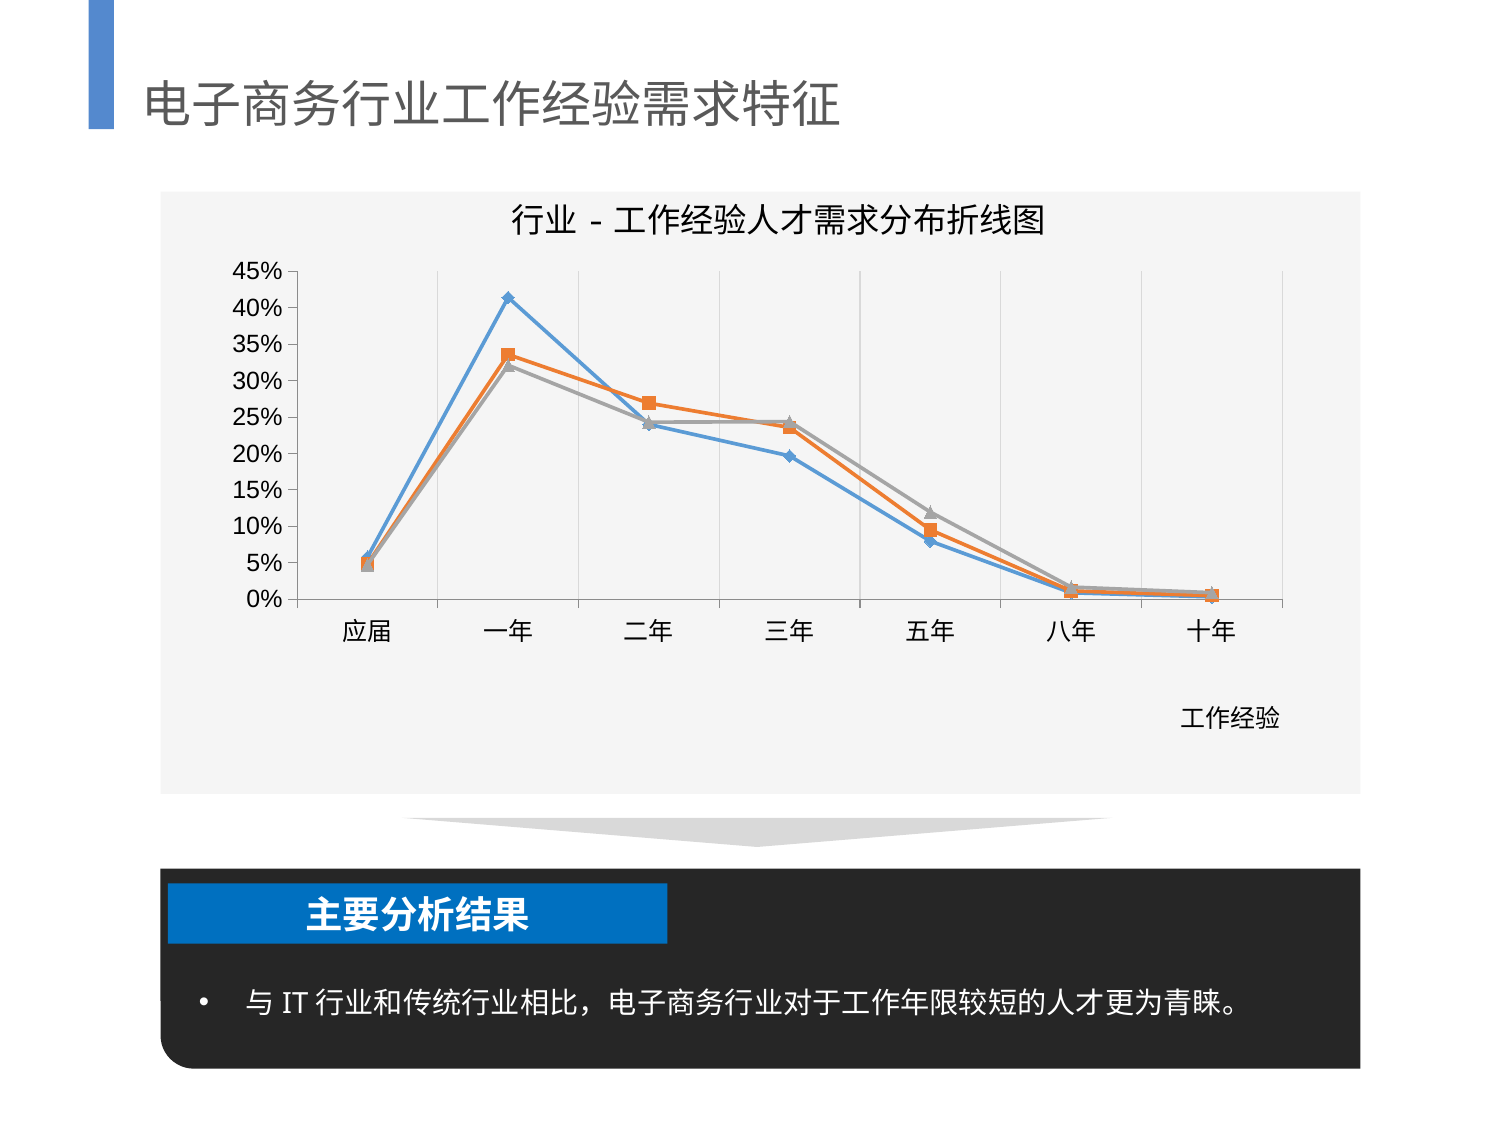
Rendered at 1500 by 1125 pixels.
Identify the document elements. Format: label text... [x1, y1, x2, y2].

text_box [159, 191, 1361, 795]
text_box [401, 816, 1113, 849]
text_box [88, 0, 115, 130]
text_box [159, 867, 1362, 1070]
text_box 电子商务行业工作经验需求特征 [126, 64, 883, 140]
chart [210, 247, 1305, 794]
text_box 与IT行业和传统行业相比，电子商务行业对于工作年限较短的人才更为青睐。 [184, 959, 1340, 1069]
text_box 主要分析结果 [167, 883, 668, 944]
text_box 行业-工作经验人才需求分布折线图 [433, 191, 1124, 247]
